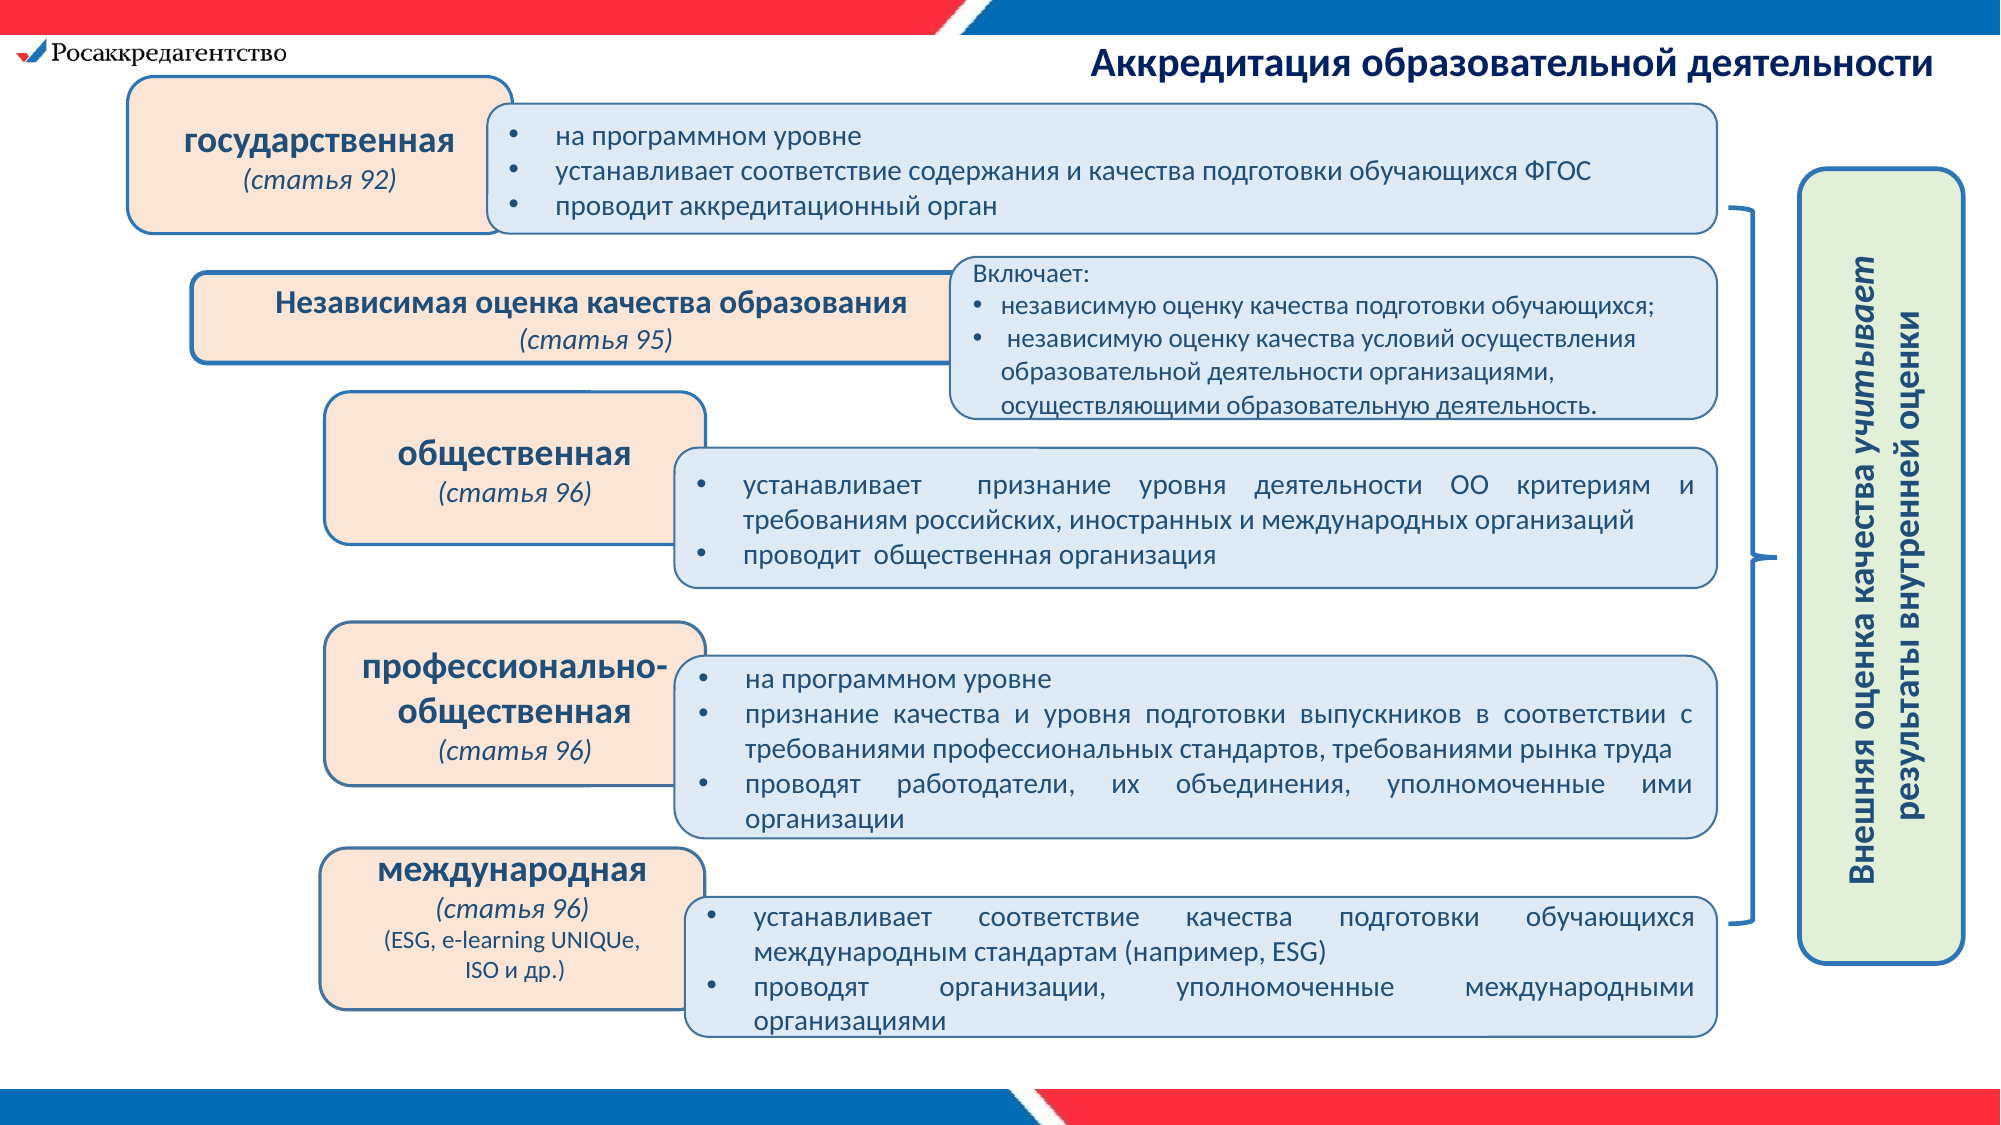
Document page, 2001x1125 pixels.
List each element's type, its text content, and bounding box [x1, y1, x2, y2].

text_box профессионально-общественная (статья 96) [323, 620, 707, 787]
text_box Аккредитация образовательной деятельности [1075, 35, 1951, 92]
text_box на программном уровне устанавливает соответствие содержания и качества подготовки обучающихся ФГОС проводит аккредитационный орган [486, 102, 1719, 235]
text_box международная (статья 96) (ESG, e-learning UNIQUe, ISO и др.) [318, 846, 706, 1011]
text_box устанавливает соответствие качества подготовки обучающихся международным стандартам (например, ESG) проводят организации, уполномоченные международными организациями [683, 895, 1719, 1038]
picture [15, 38, 286, 66]
text_box устанавливает признание уровня деятельности ОО критериям и требованиям российских, иностранных и международных организаций проводит общественная организация [673, 446, 1719, 590]
text_box [1728, 207, 1778, 925]
picture [0, 1089, 2000, 1125]
text_box общественная (статья 96) [323, 390, 707, 546]
picture [0, 0, 2000, 35]
text_box Независимая оценка качества образования (статья 95) [191, 272, 951, 364]
text_box на программном уровне признание качества и уровня подготовки выпускников в соответствии с требованиями профессиональных стандартов, требованиями рынка труда проводят работодатели, их объединения, уполномоченные ими организации [673, 654, 1719, 840]
text_box государственная (статья 92) [126, 75, 514, 235]
text_box Внешняя оценка качества учитывает результаты внутренней оценки [1798, 167, 1965, 965]
text_box Включает: независимую оценку качества подготовки обучающихся; независимую оценку качества условий осуществления образовательной деятельности организациями, осуществляющими образовательную деятельность. [948, 255, 1719, 421]
